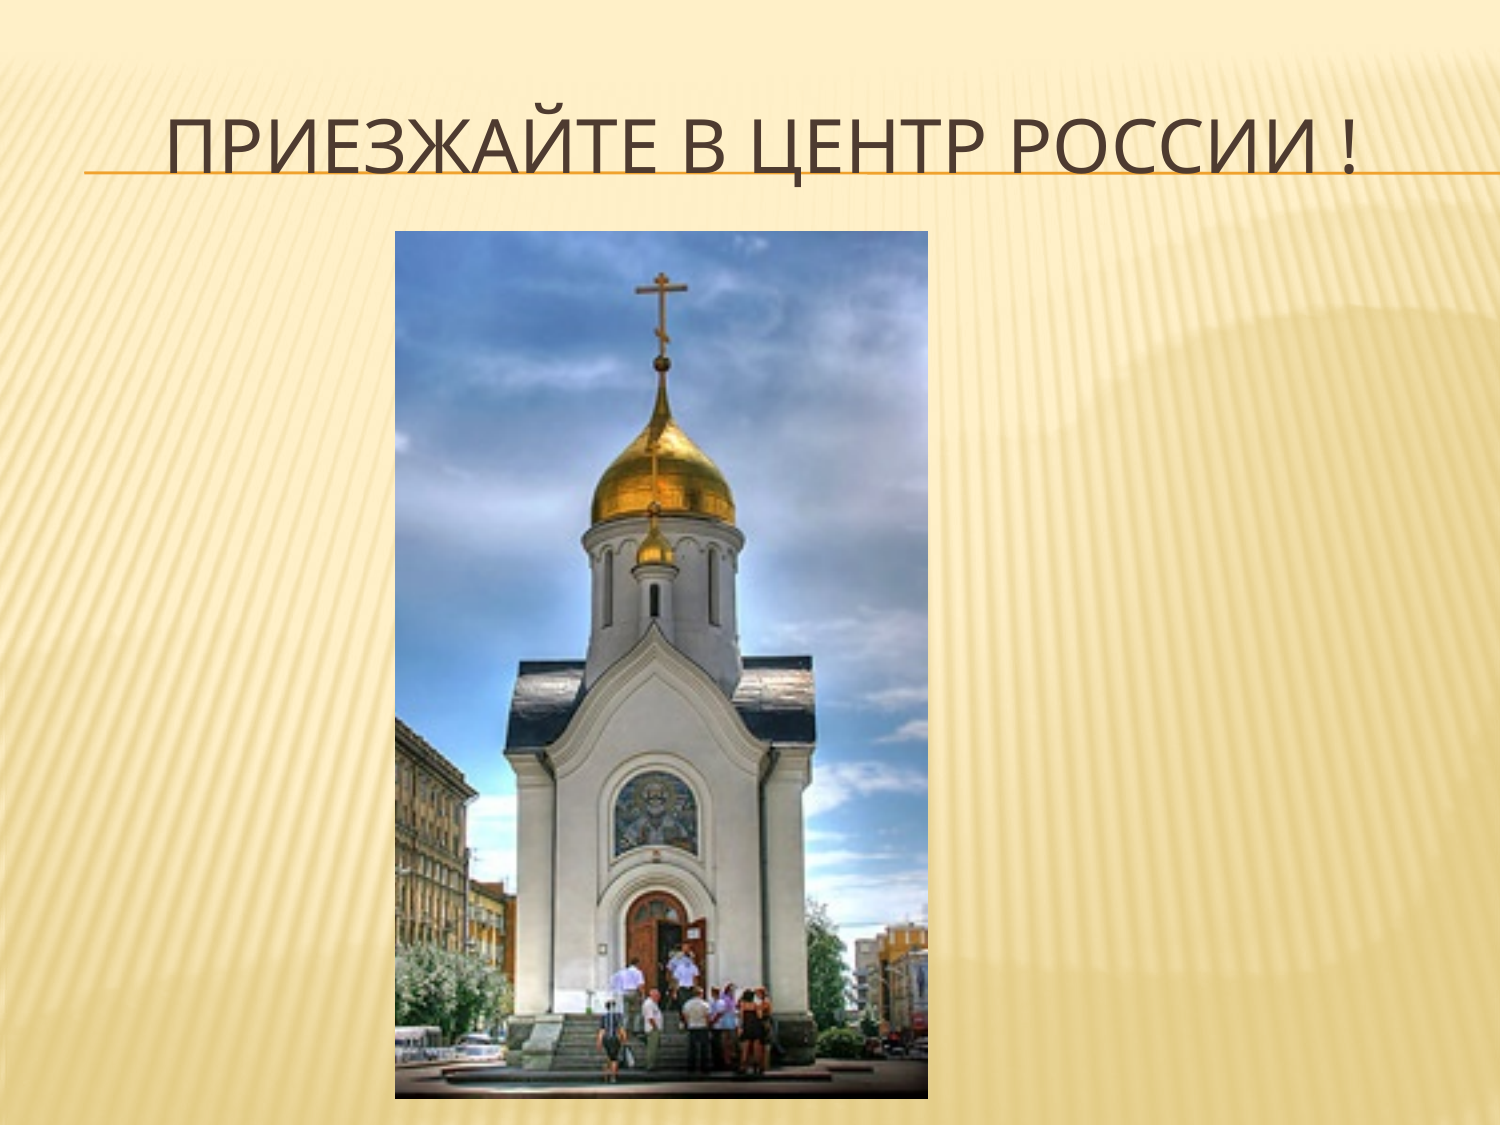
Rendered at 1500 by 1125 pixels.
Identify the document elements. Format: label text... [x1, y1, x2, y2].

picture [395, 231, 928, 1099]
title Приезжайте в центр России ! [49, 75, 1475, 213]
